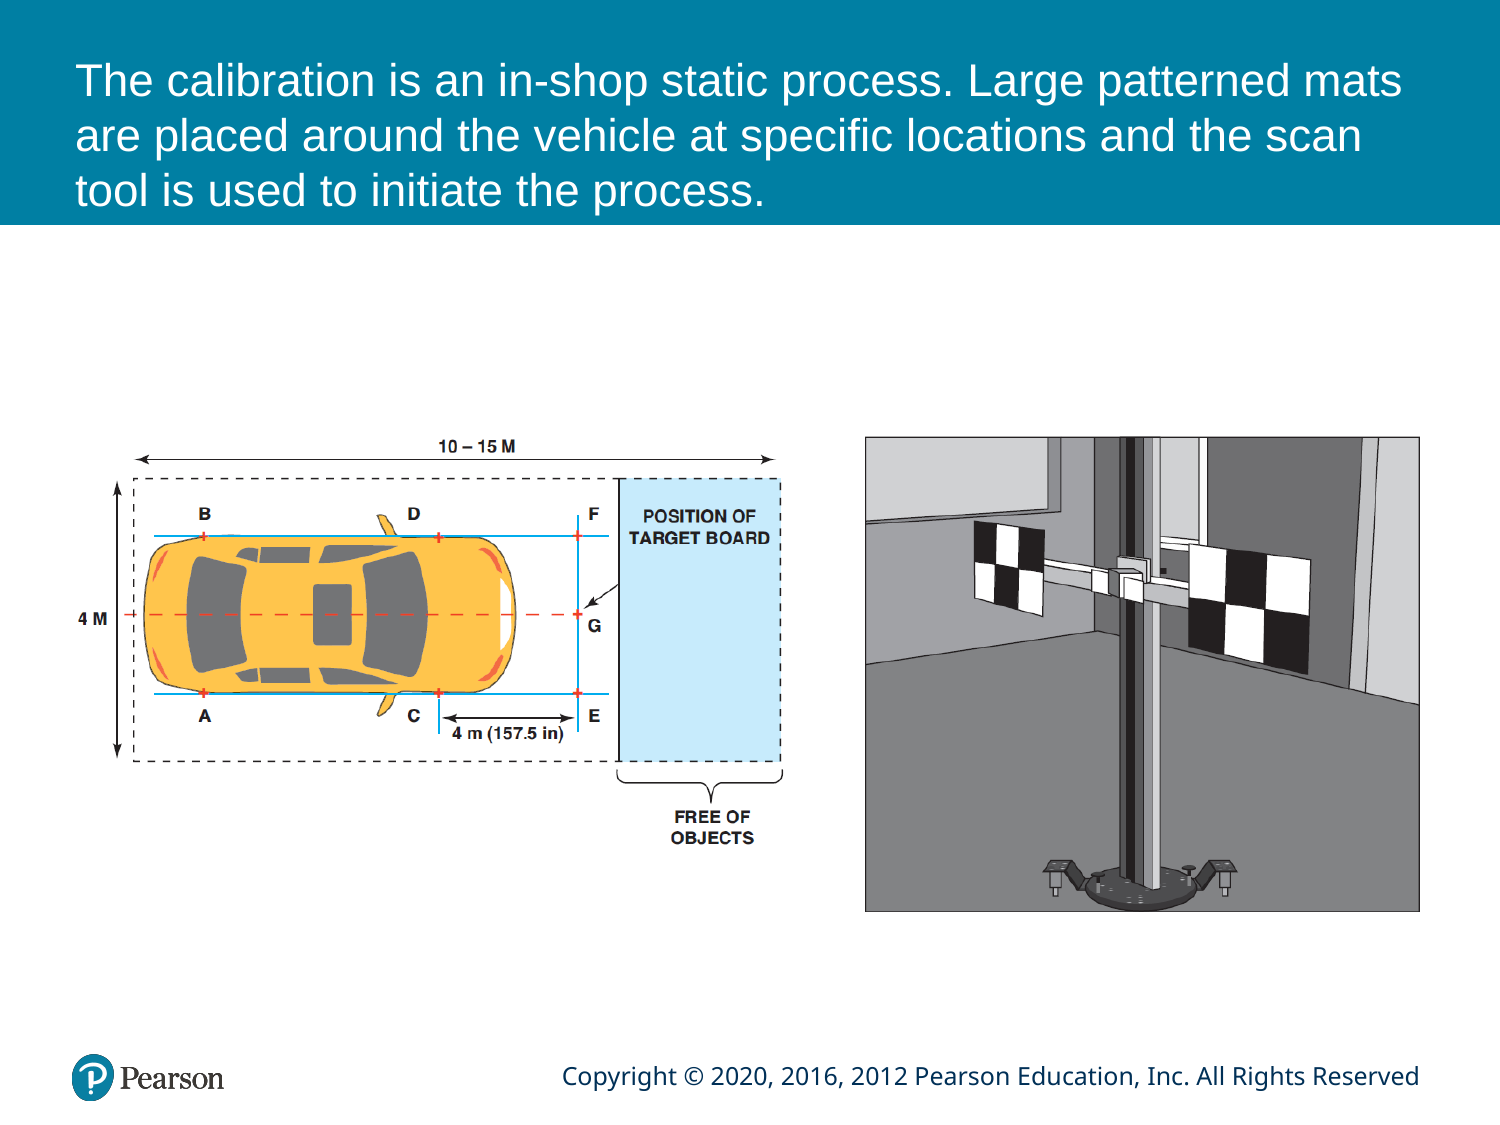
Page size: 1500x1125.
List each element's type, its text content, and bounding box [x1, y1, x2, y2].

title The calibration is an in-shop static process. Large patterned mats are placed around the vehicle at specific locations and the scan tool is used to initiate the process. [75, 35, 1425, 216]
picture [72, 1088, 83, 1101]
picture [72, 1054, 87, 1070]
picture [98, 1054, 224, 1101]
picture [80, 1063, 106, 1088]
picture [73, 431, 1424, 918]
